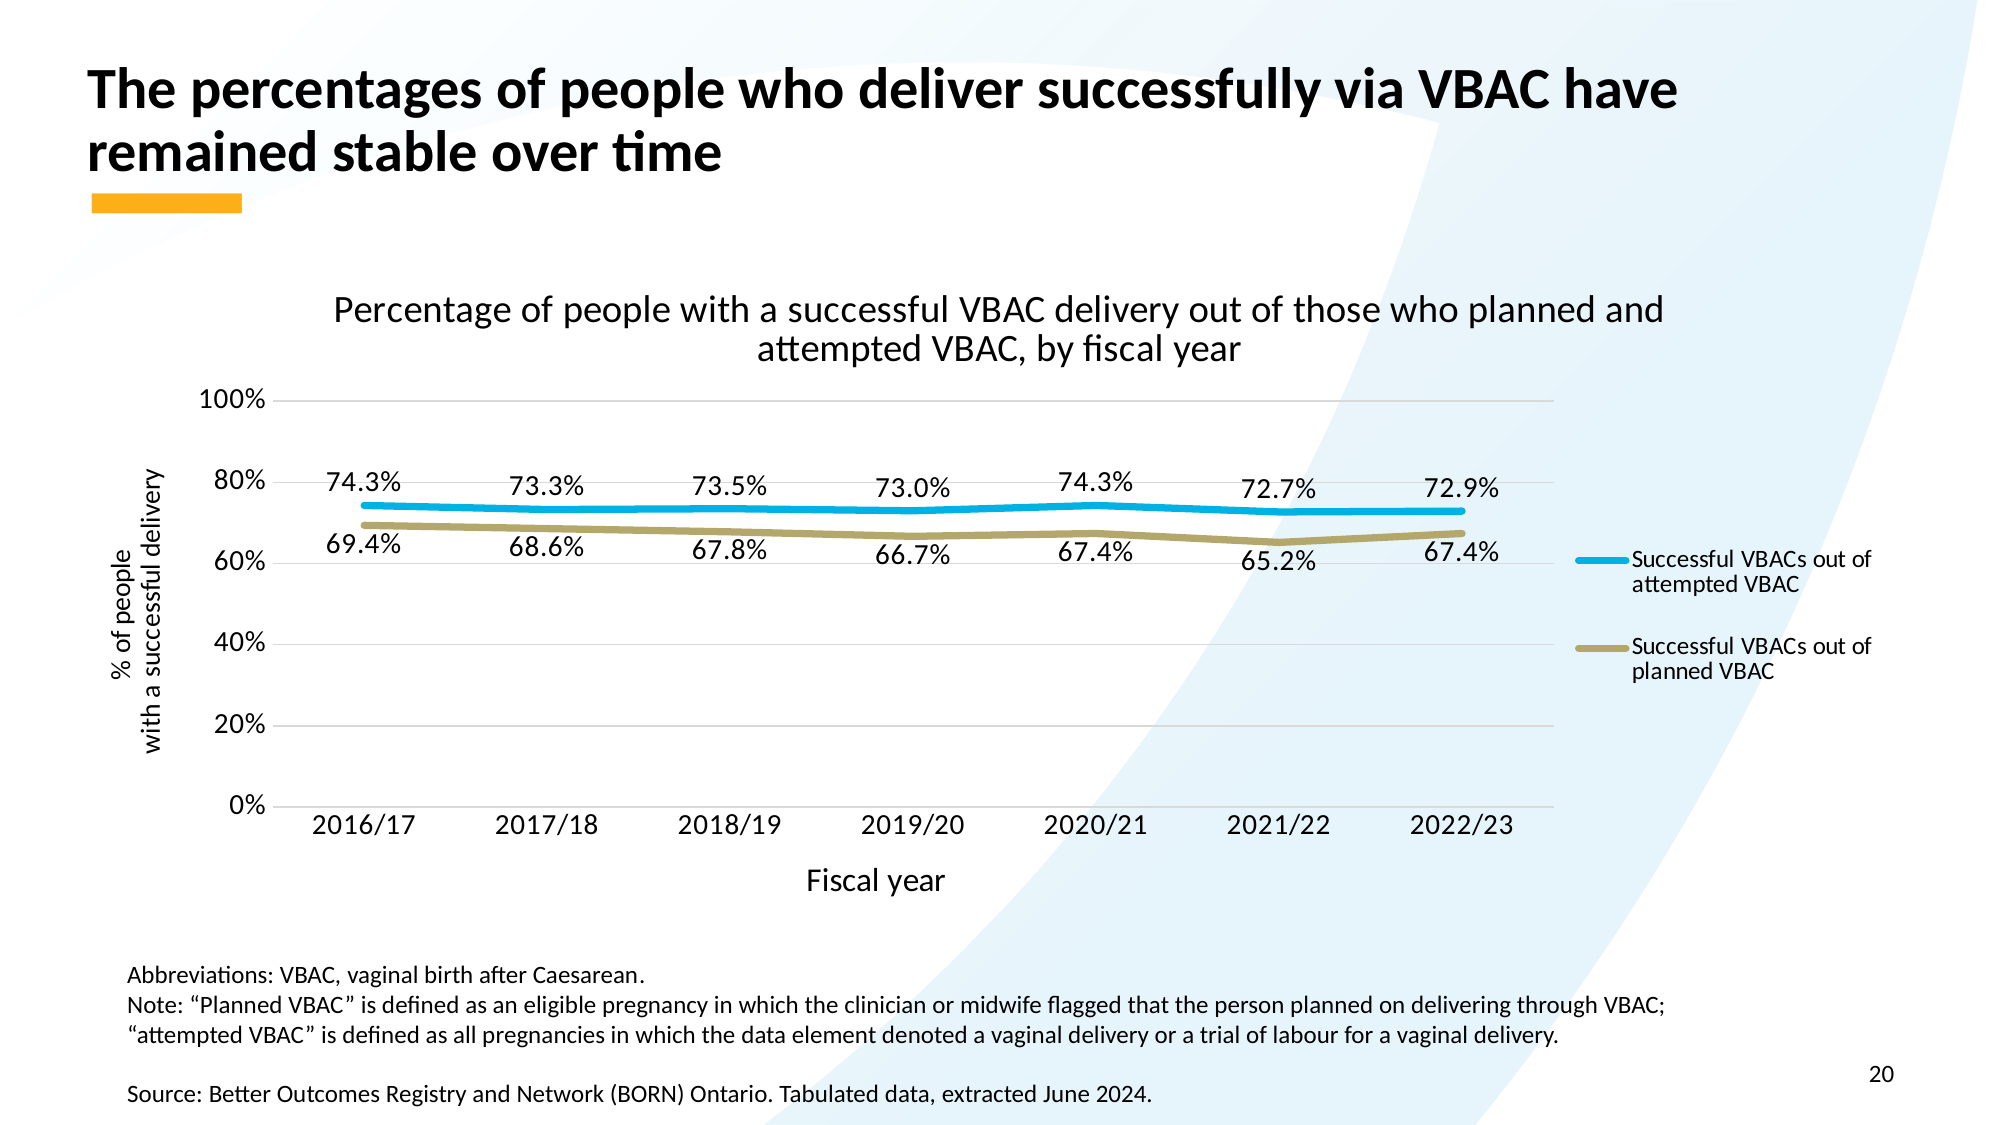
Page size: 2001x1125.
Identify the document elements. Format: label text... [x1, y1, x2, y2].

slide_number 20 [1459, 1042, 1910, 1103]
chart [99, 259, 1900, 935]
text_box Abbreviations: VBAC, vaginal birth after Caesarean. Note: “Planned VBAC” is defined as an eligible pregnancy in which the clinician or midwife flagged that the person planned on delivering through VBAC; “attempted VBAC” is defined as all pregnancies in which the data element denoted a vaginal delivery or a trial of labour for a vaginal delivery. Source: Better Outcomes Registry and Network (BORN) Ontario. Tabulated data, extracted June 2024. [127, 958, 1724, 1103]
picture [0, 0, 2001, 1125]
title The percentages of people who deliver successfully via VBAC have remained stable over time [87, 64, 1907, 179]
